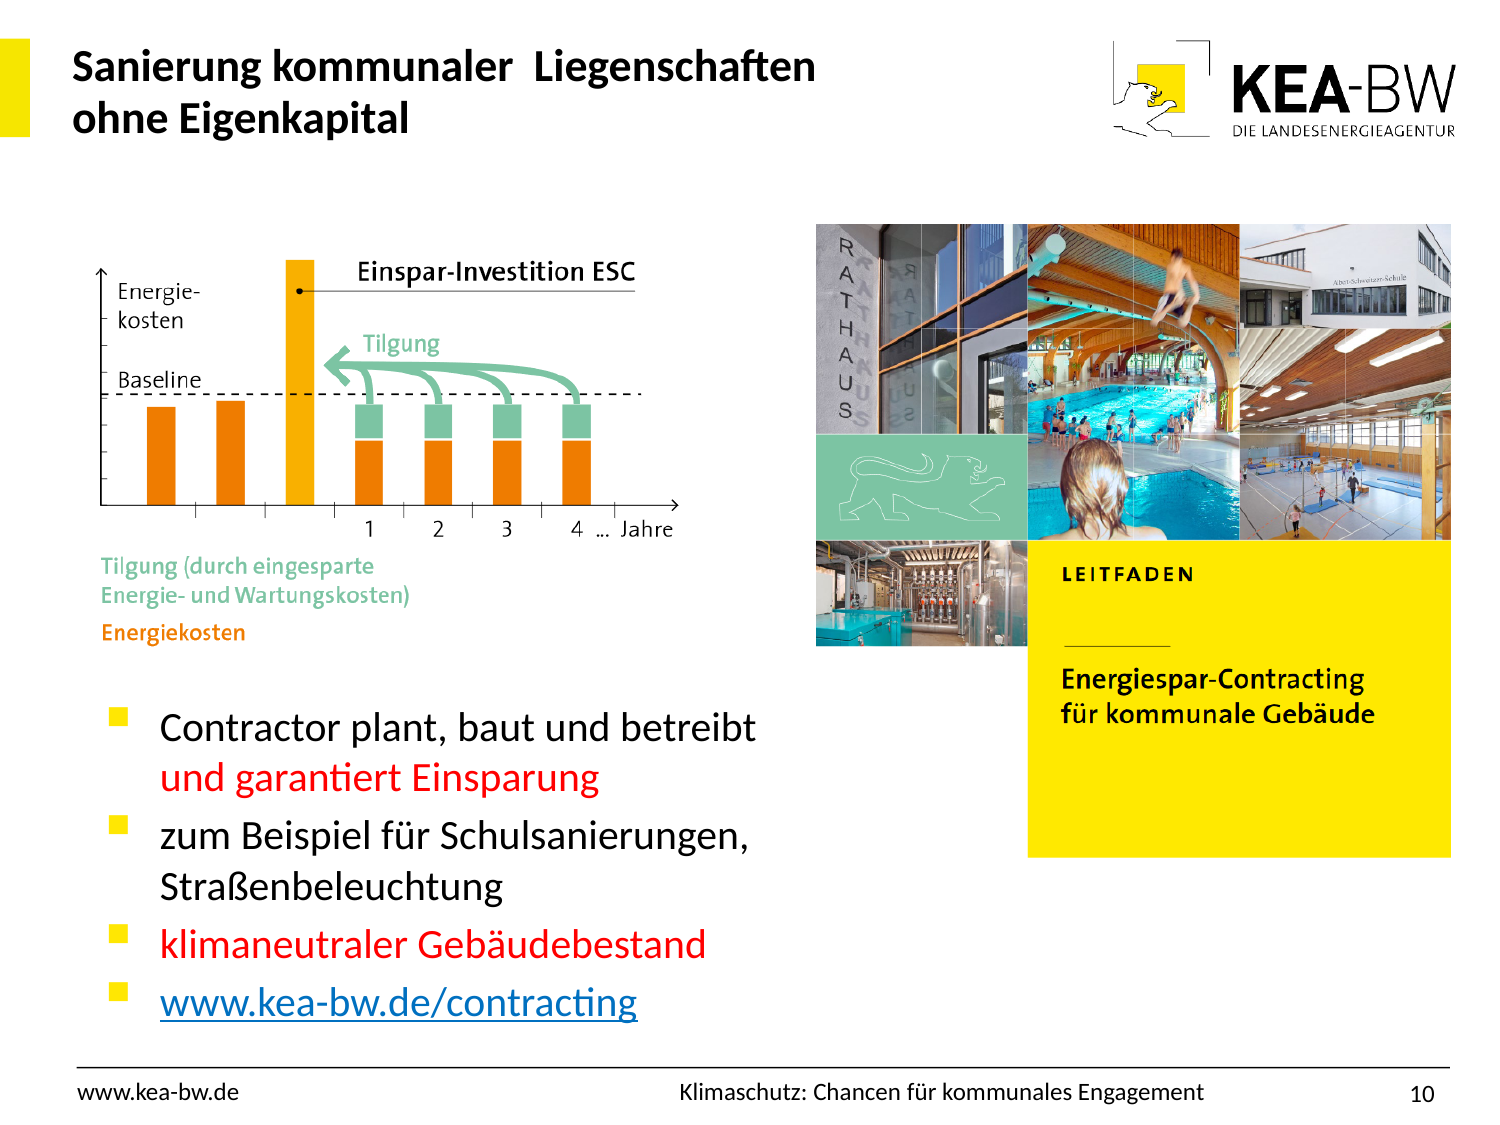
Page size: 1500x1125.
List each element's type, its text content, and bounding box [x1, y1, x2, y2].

picture [56, 224, 710, 657]
picture [816, 223, 1451, 858]
title Sanierung kommunaler Liegenschaften ohne Eigenkapital [56, 32, 904, 173]
slide_number 9 [1364, 1070, 1450, 1121]
picture [1092, 20, 1473, 157]
list Contractor plant, baut und betreibt und garantiert Einsparung zum Beispiel für Schulsanierungen, Straßenbeleuchtung klimaneutraler Gebäudebestand www.kea-bw.de/contracting [88, 692, 876, 1125]
